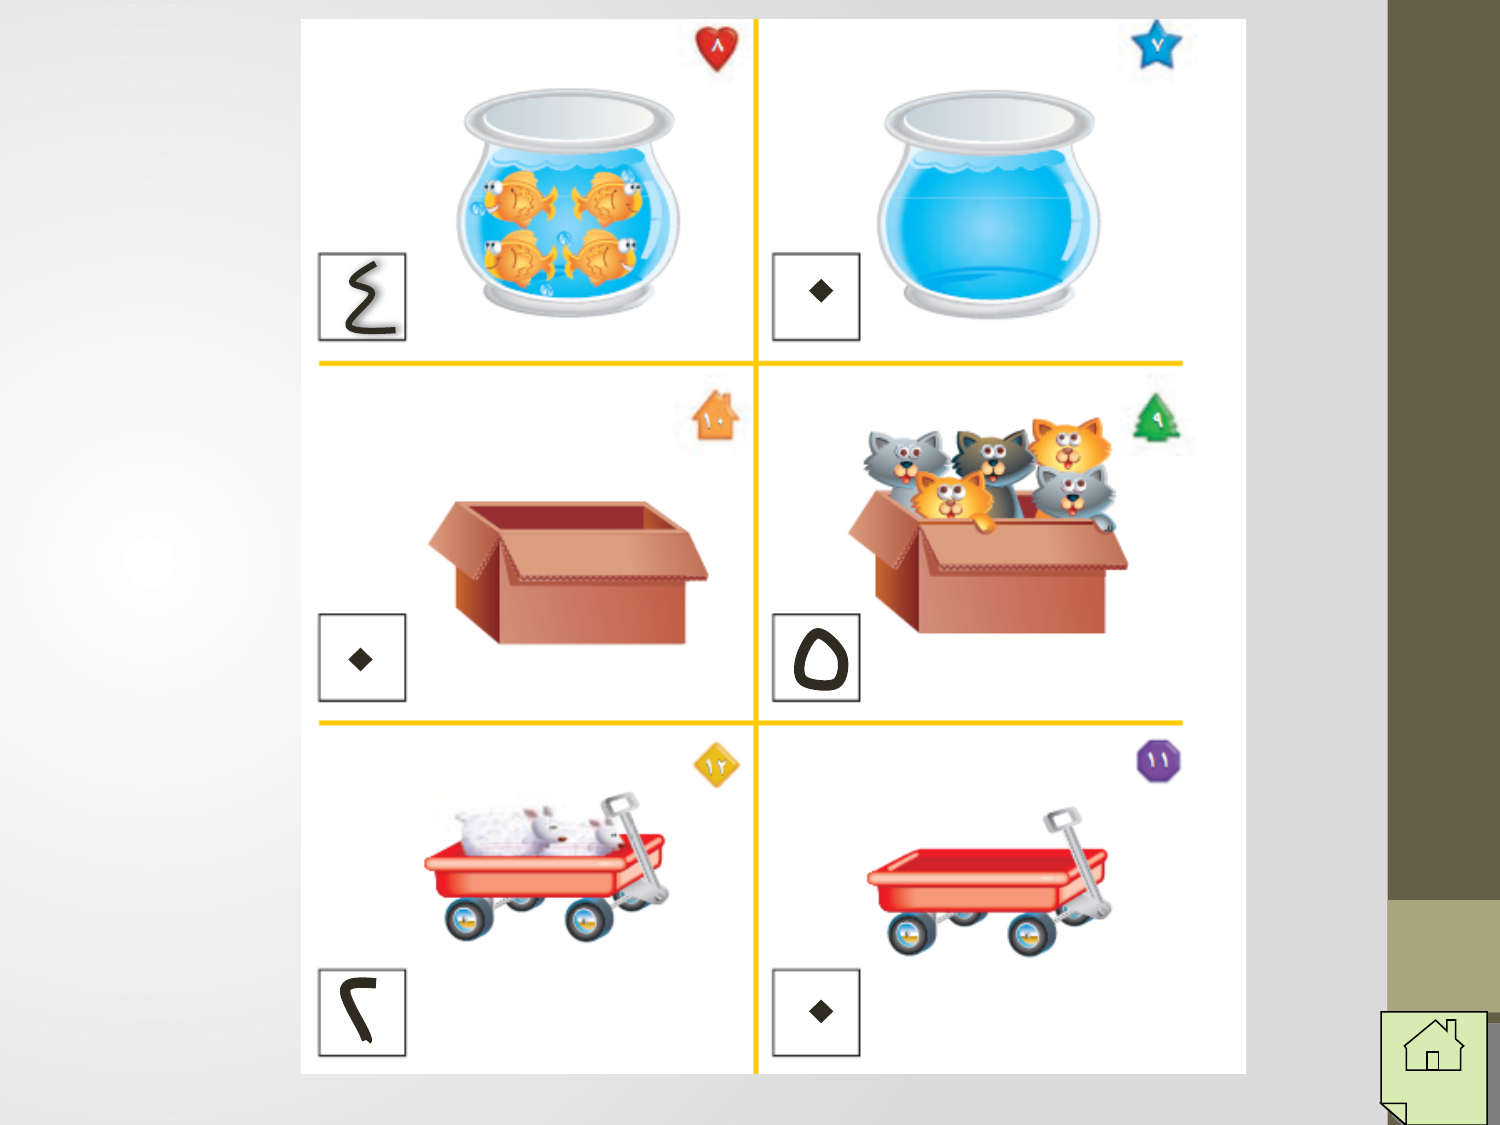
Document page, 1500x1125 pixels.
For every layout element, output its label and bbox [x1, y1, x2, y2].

picture [300, 18, 1247, 1075]
